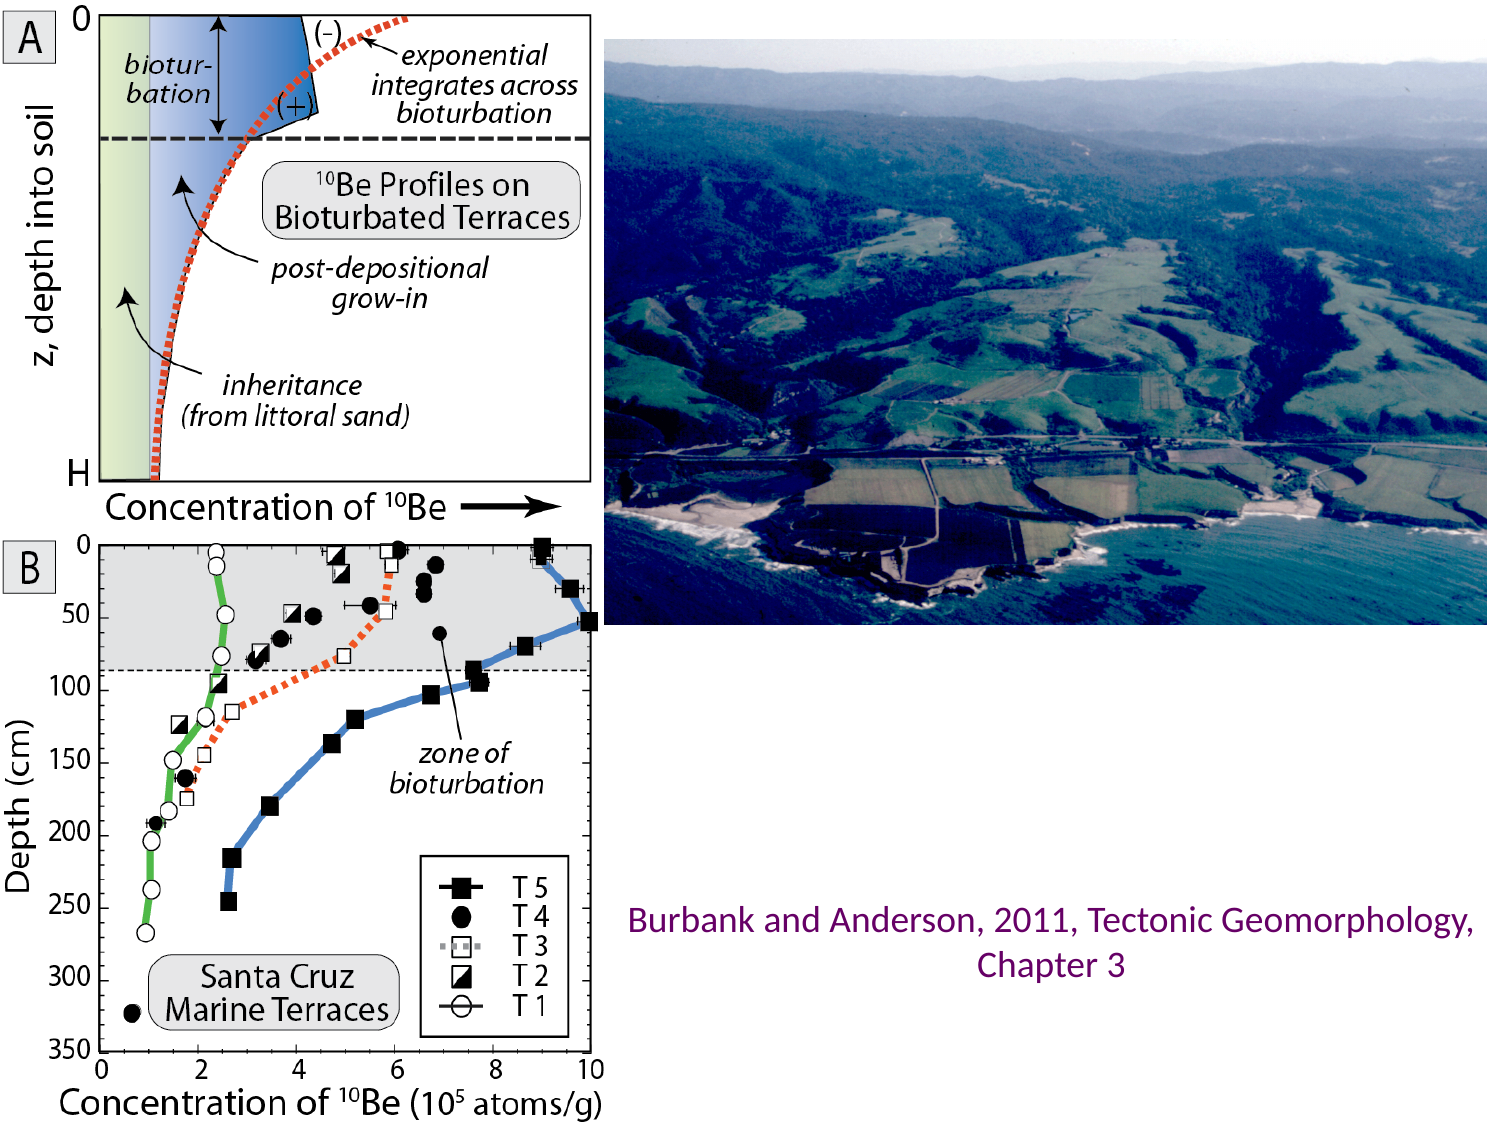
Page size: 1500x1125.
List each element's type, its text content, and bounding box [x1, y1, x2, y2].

picture [0, 0, 604, 1124]
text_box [604, 39, 1487, 626]
text_box Burbank and Anderson, 2011, Tectonic Geomorphology, Chapter 3 [607, 887, 1500, 993]
